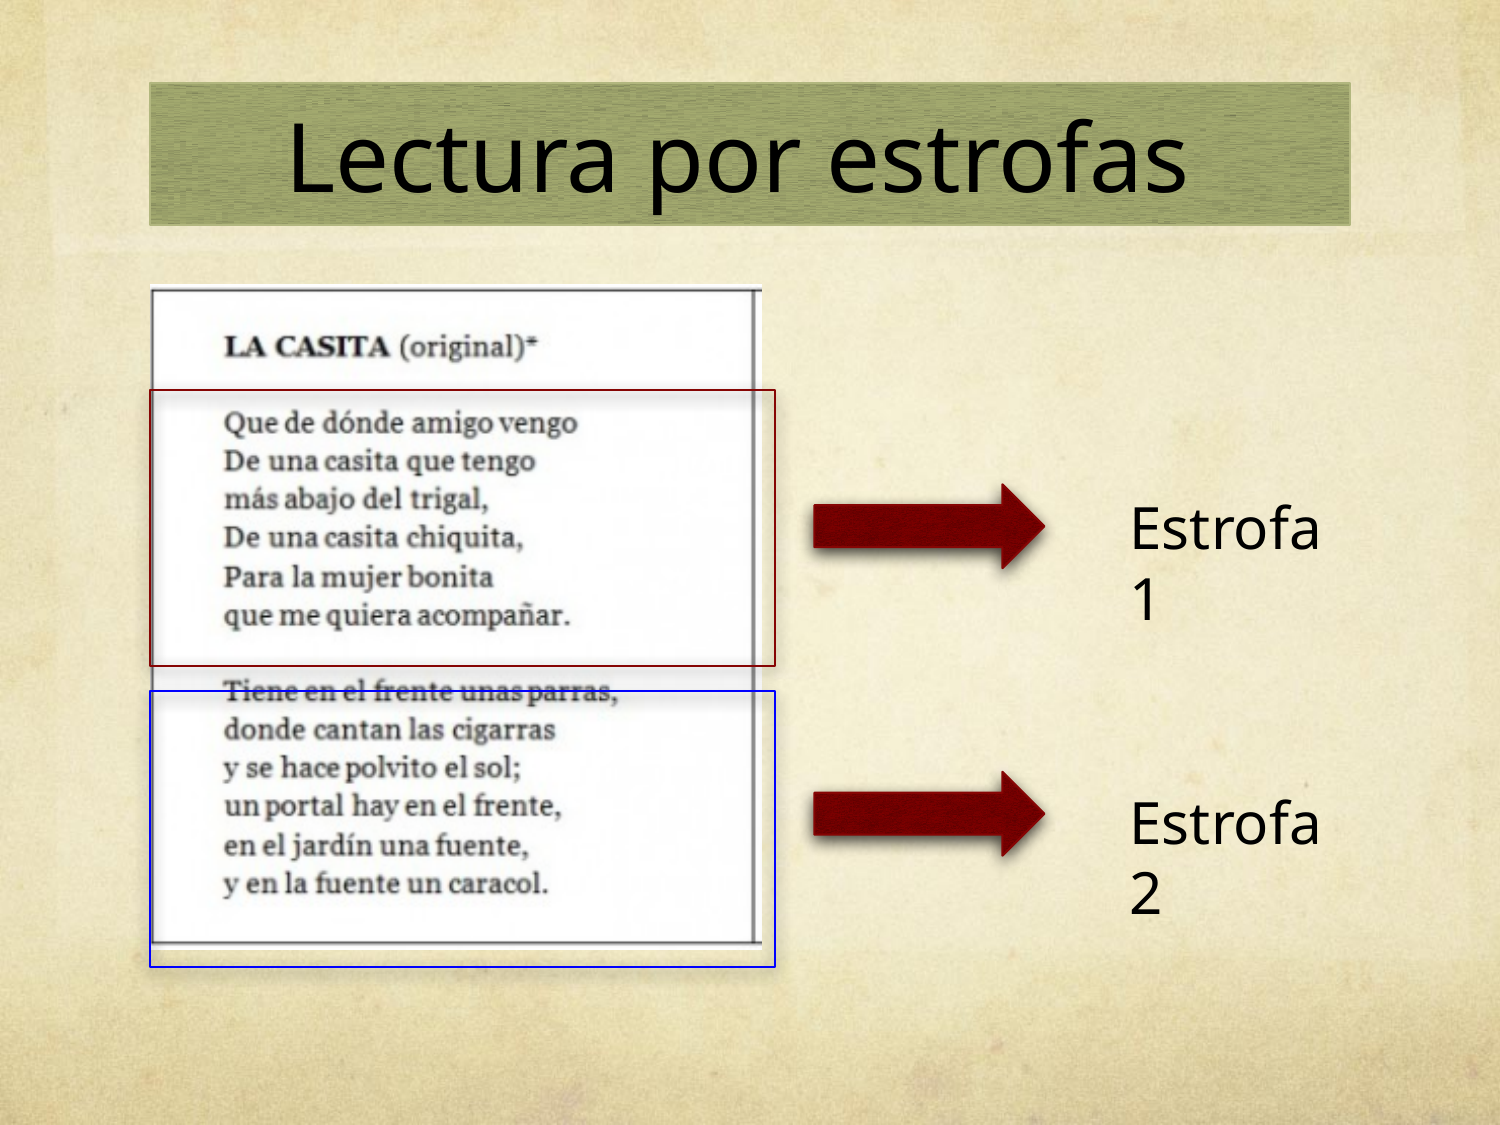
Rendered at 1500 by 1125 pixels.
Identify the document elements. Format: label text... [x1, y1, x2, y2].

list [149, 284, 776, 951]
picture [0, 0, 1500, 1125]
text_box [813, 483, 1046, 570]
text_box Estrofa 1 [1114, 484, 1350, 639]
text_box Estrofa 2 [1114, 778, 1350, 934]
title Lectura por estrofas [149, 82, 1351, 226]
text_box [813, 770, 1046, 857]
